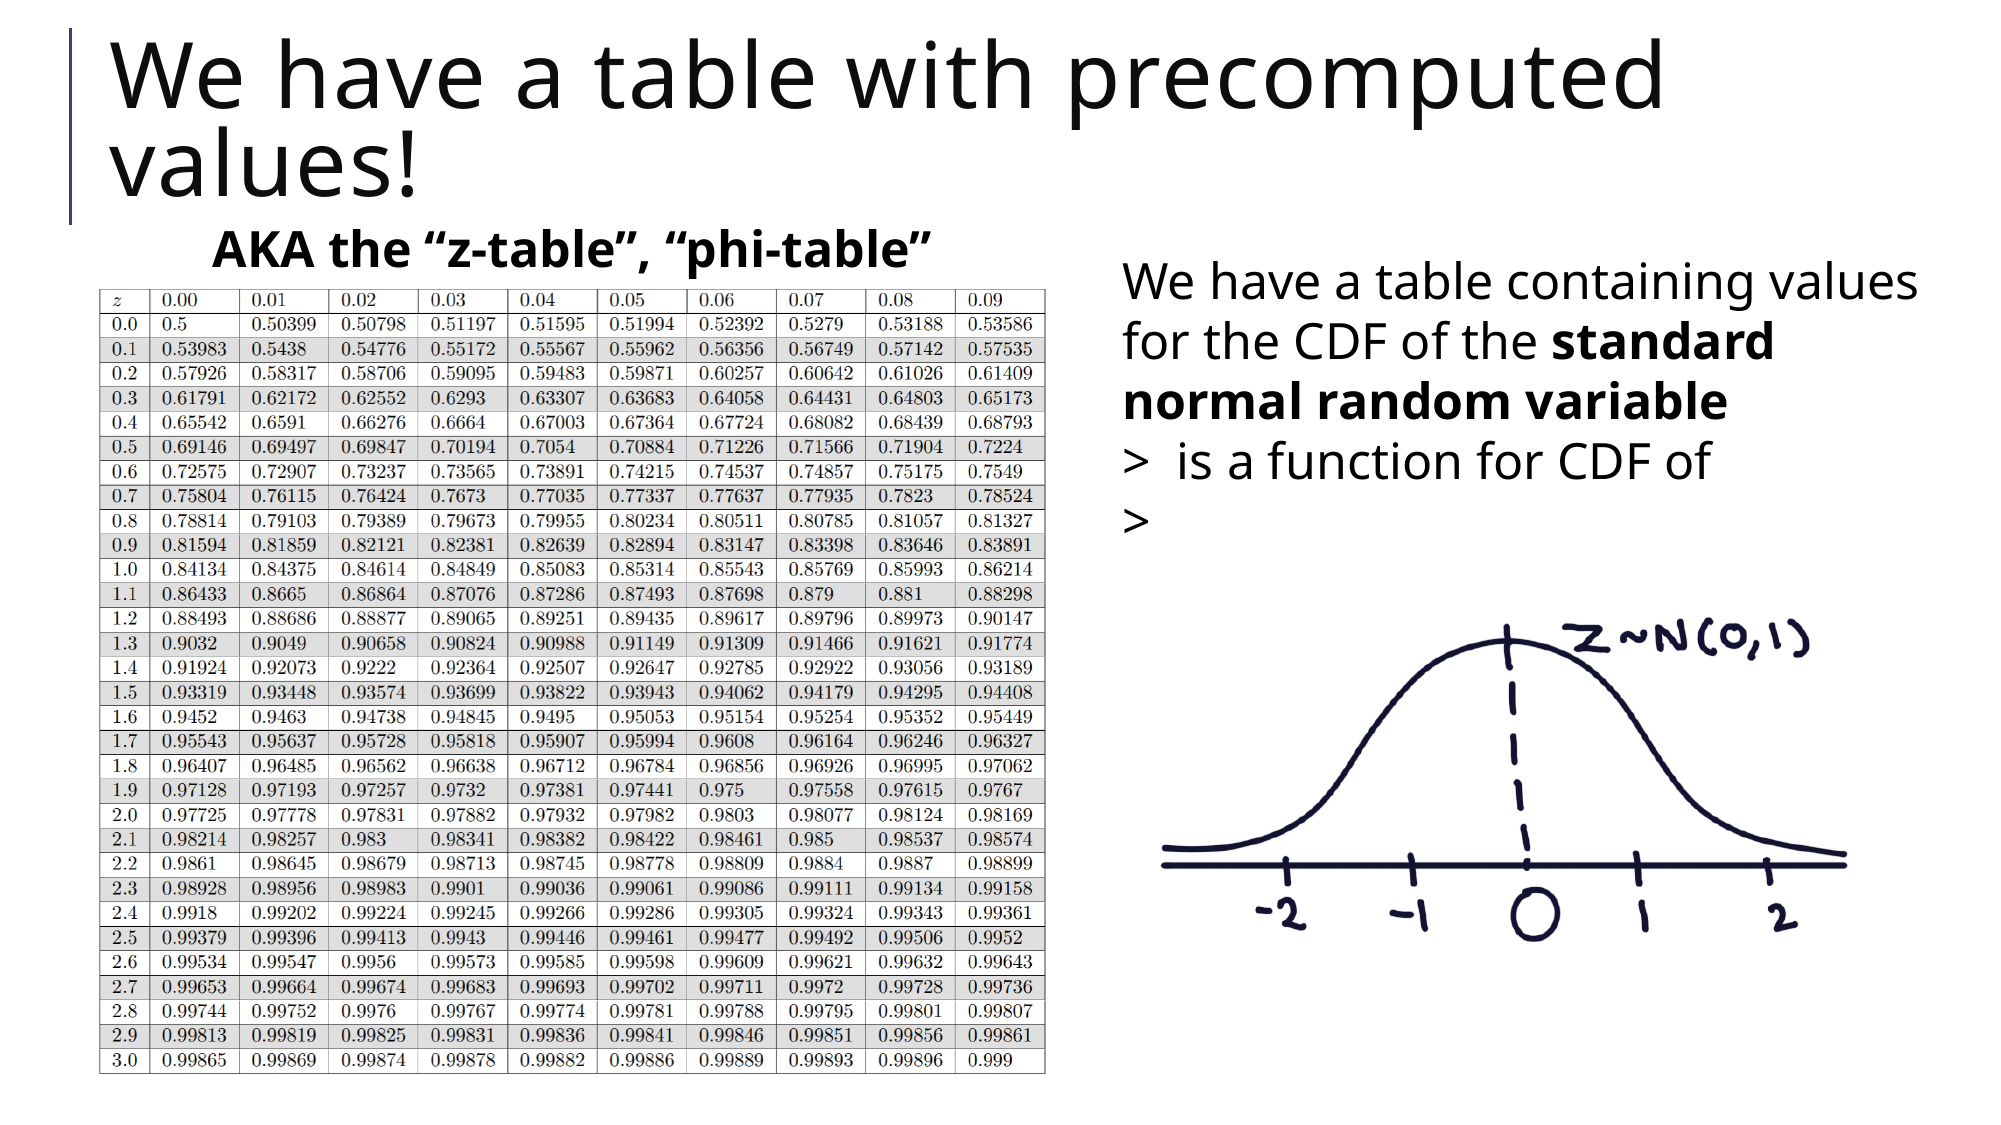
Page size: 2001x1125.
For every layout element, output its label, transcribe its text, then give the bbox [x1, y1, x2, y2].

text_box AKA the “z-table”, “phi-table” [144, 209, 1000, 262]
picture [90, 266, 1055, 1084]
picture [1147, 617, 1865, 948]
title We have a table with precomputed values! [94, 43, 1930, 210]
